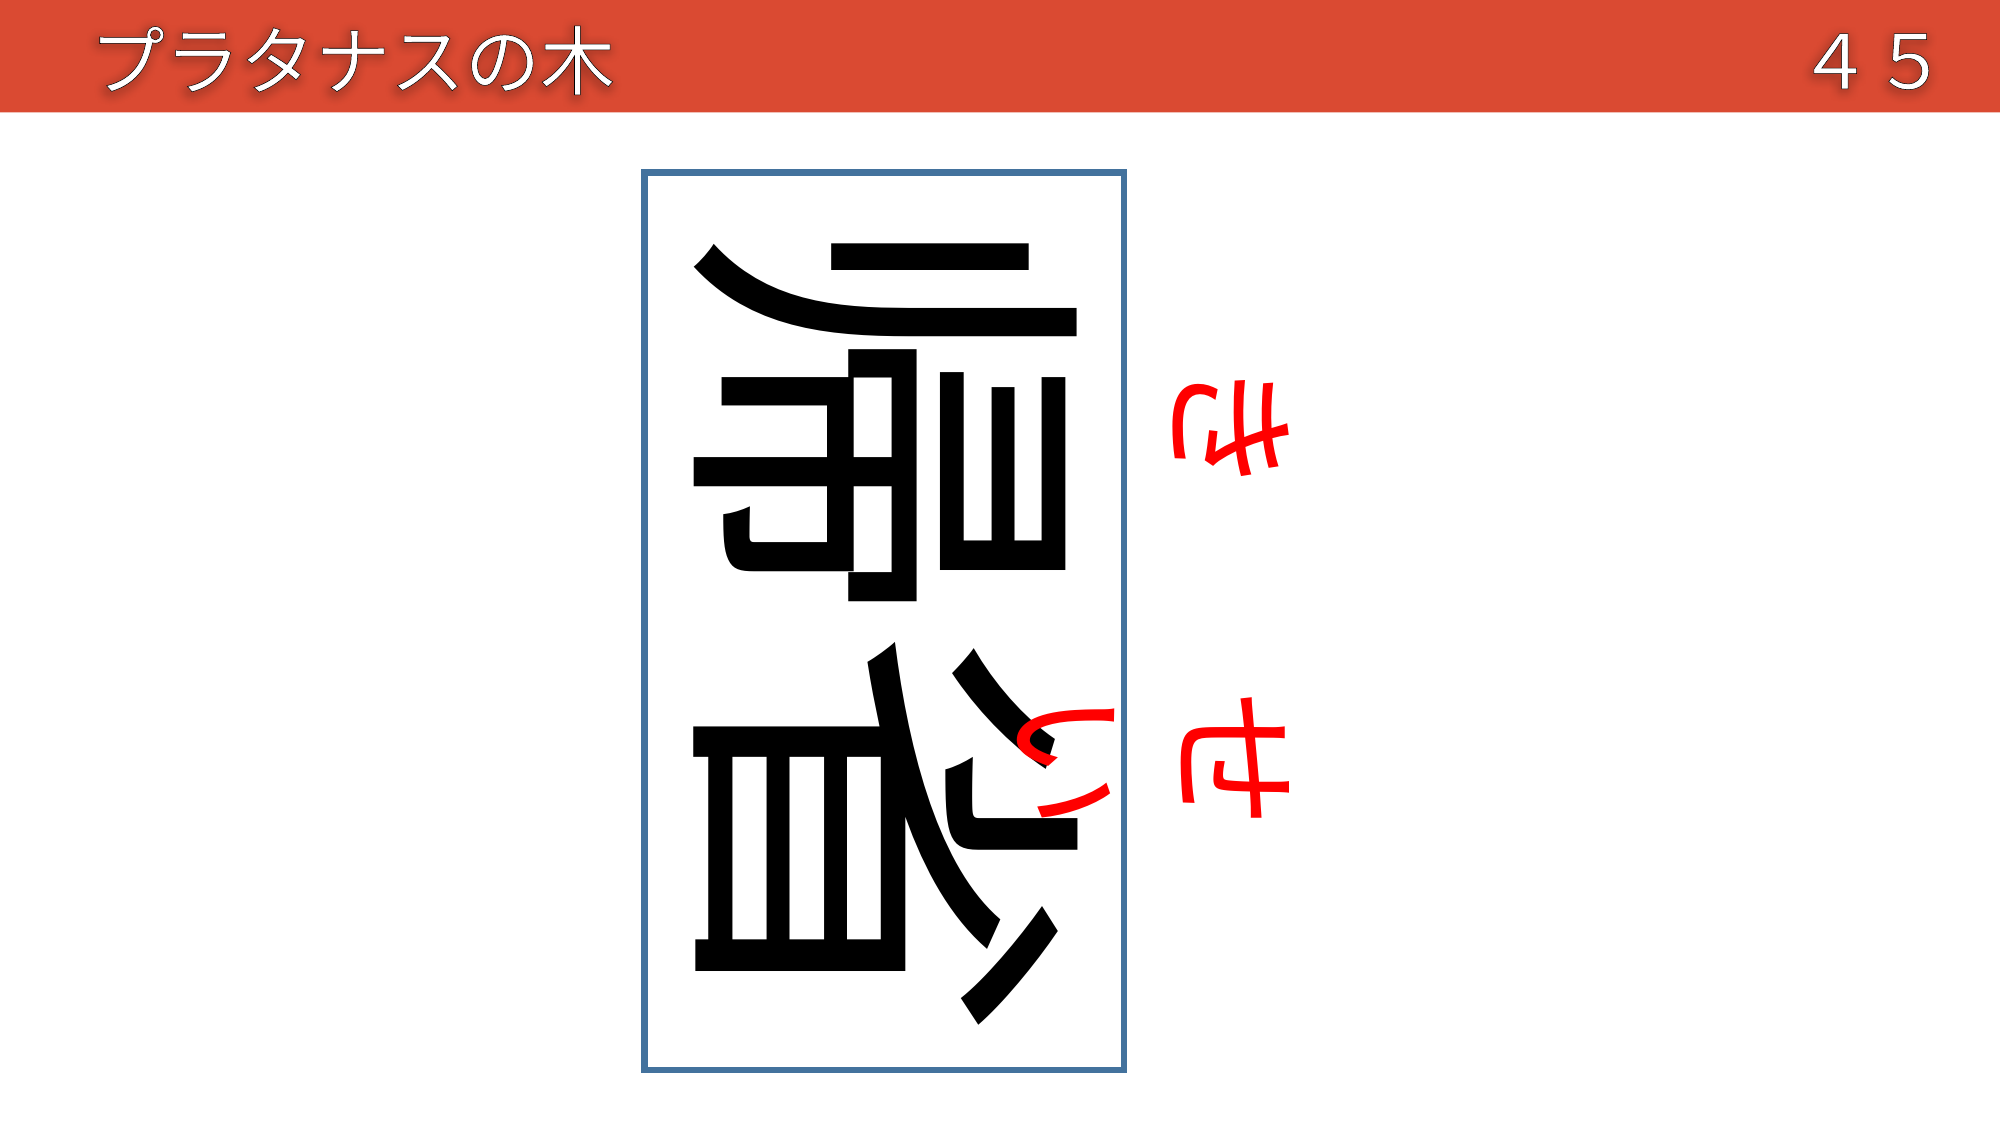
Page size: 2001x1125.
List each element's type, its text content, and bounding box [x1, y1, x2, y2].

text_box [0, 0, 2000, 113]
text_box プラタナスの木 [75, 6, 1201, 112]
text_box 帰省 [616, 195, 1152, 1125]
text_box ４５ [1782, 6, 1963, 112]
text_box せい [1131, 677, 1328, 970]
text_box き [1127, 343, 1325, 498]
text_box [643, 172, 1125, 1071]
